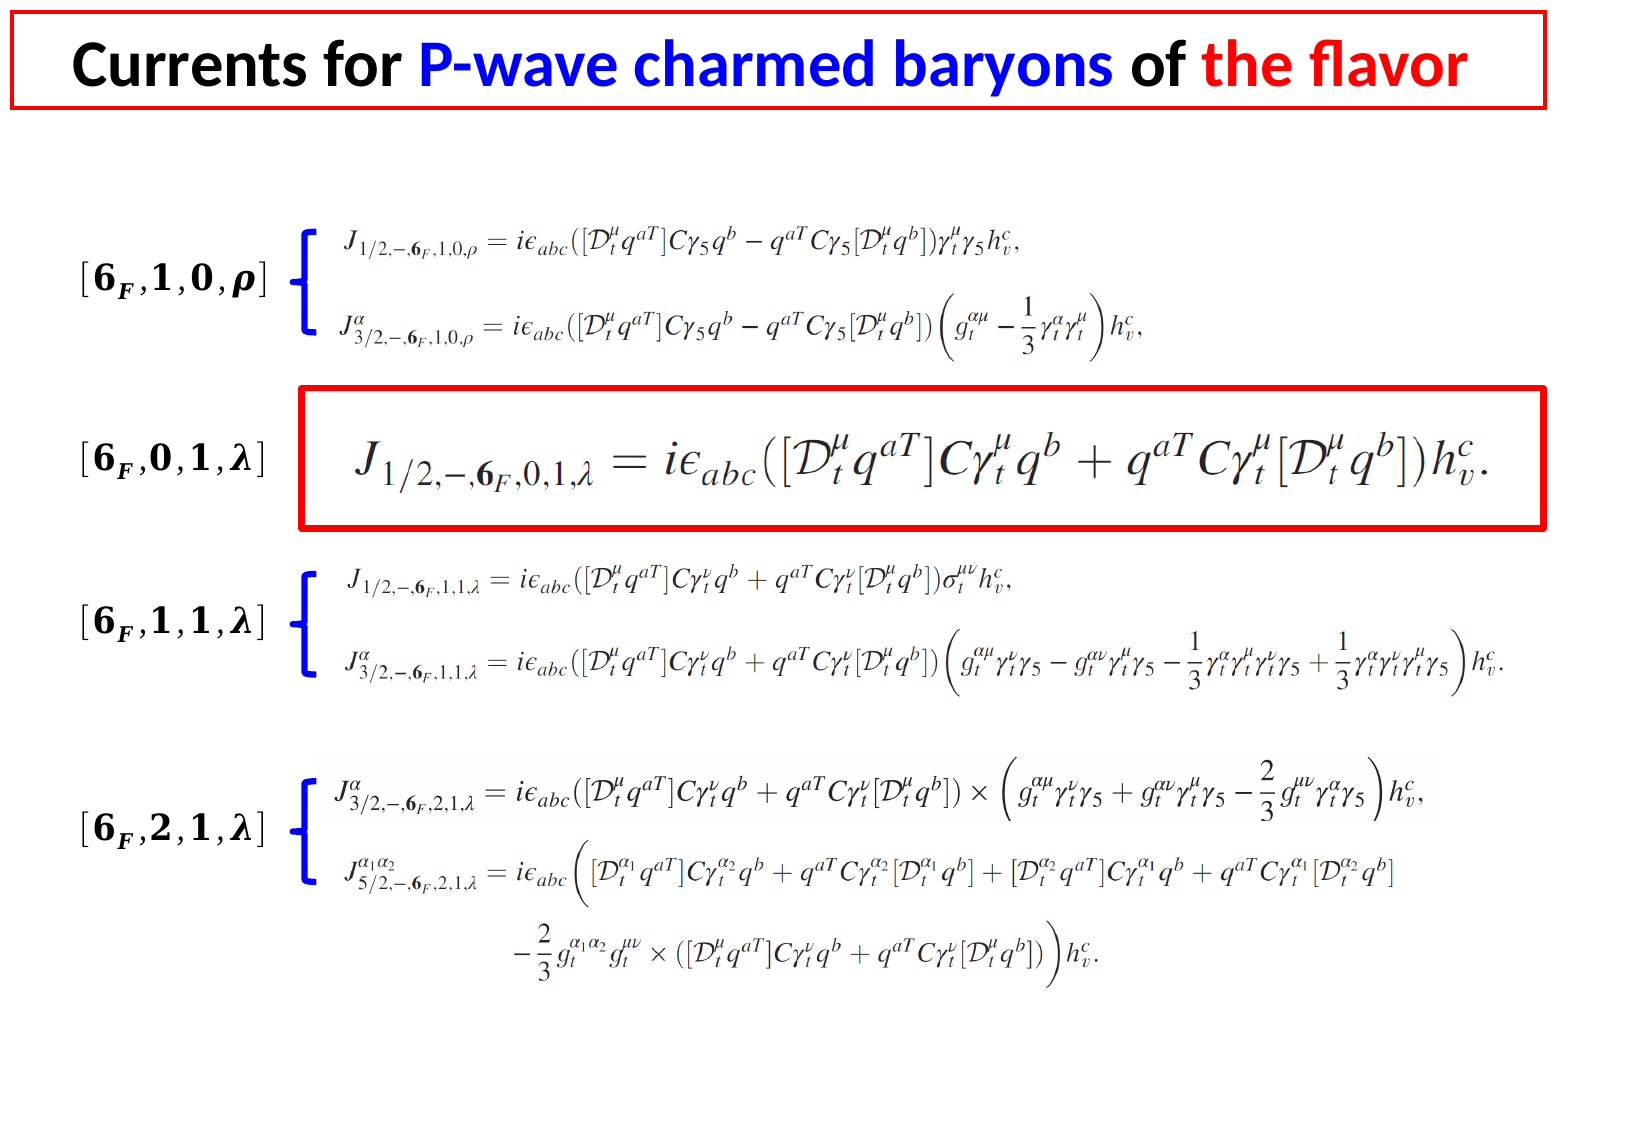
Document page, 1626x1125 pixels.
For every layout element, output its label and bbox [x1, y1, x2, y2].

text_box [292, 231, 317, 333]
picture [304, 391, 1541, 526]
text_box [292, 780, 316, 883]
picture [316, 543, 1047, 622]
picture [325, 627, 1514, 705]
picture [316, 208, 1047, 281]
picture [328, 290, 1160, 370]
picture [316, 756, 1439, 1000]
text_box [292, 573, 317, 676]
